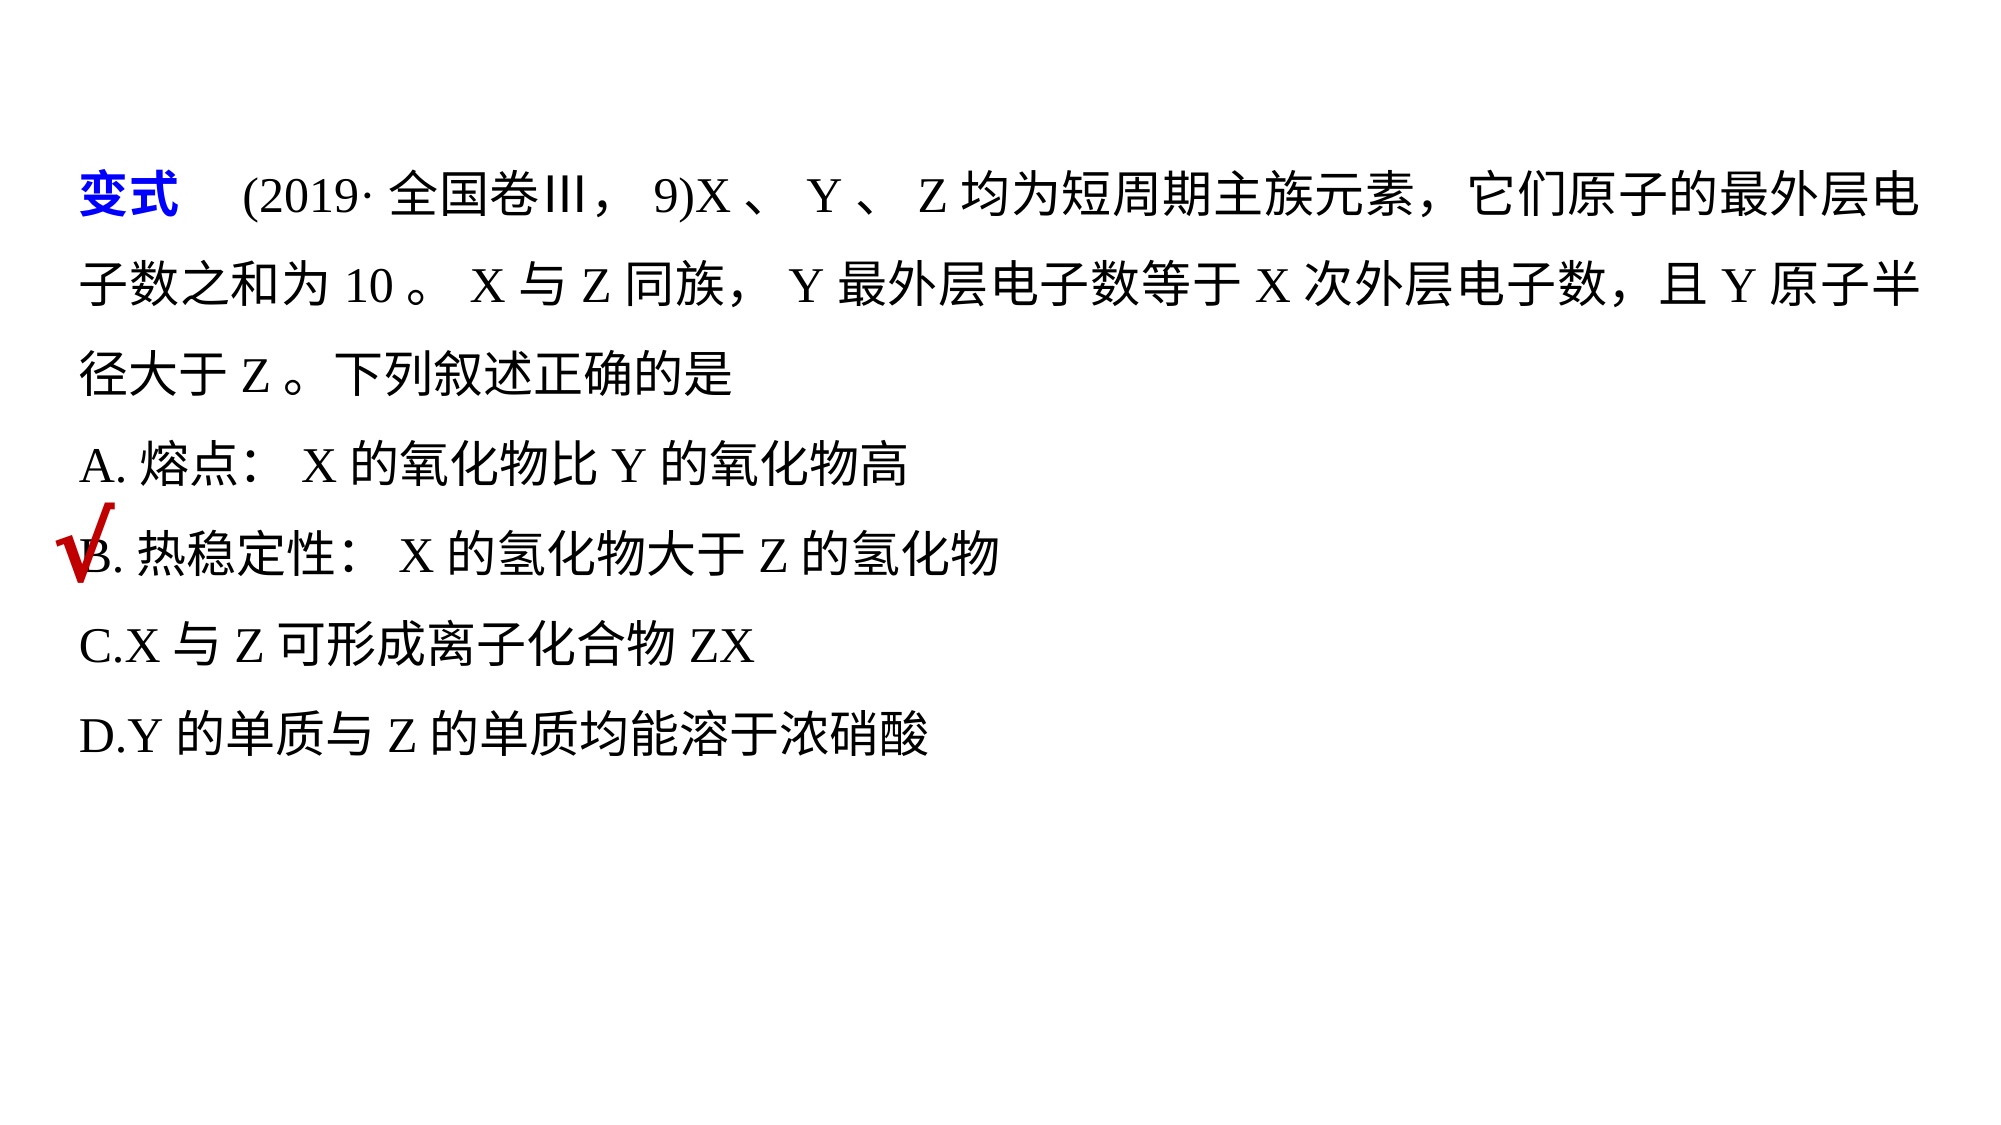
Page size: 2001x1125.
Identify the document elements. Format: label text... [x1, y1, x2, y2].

text_box √ [37, 479, 162, 608]
text_box 变式 (2019·全国卷Ⅲ，9)X、Y、Z均为短周期主族元素，它们原子的最外层电子数之和为10。X与Z同族，Y最外层电子数等于X次外层电子数，且Y原子半径大于Z。下列叙述正确的是 A.熔点：X的氧化物比Y的氧化物高 B.热稳定性：X的氢化物大于Z的氢化物 C.X与Z可形成离子化合物ZX D.Y的单质与Z的单质均能溶于浓硝酸 [63, 125, 1936, 771]
